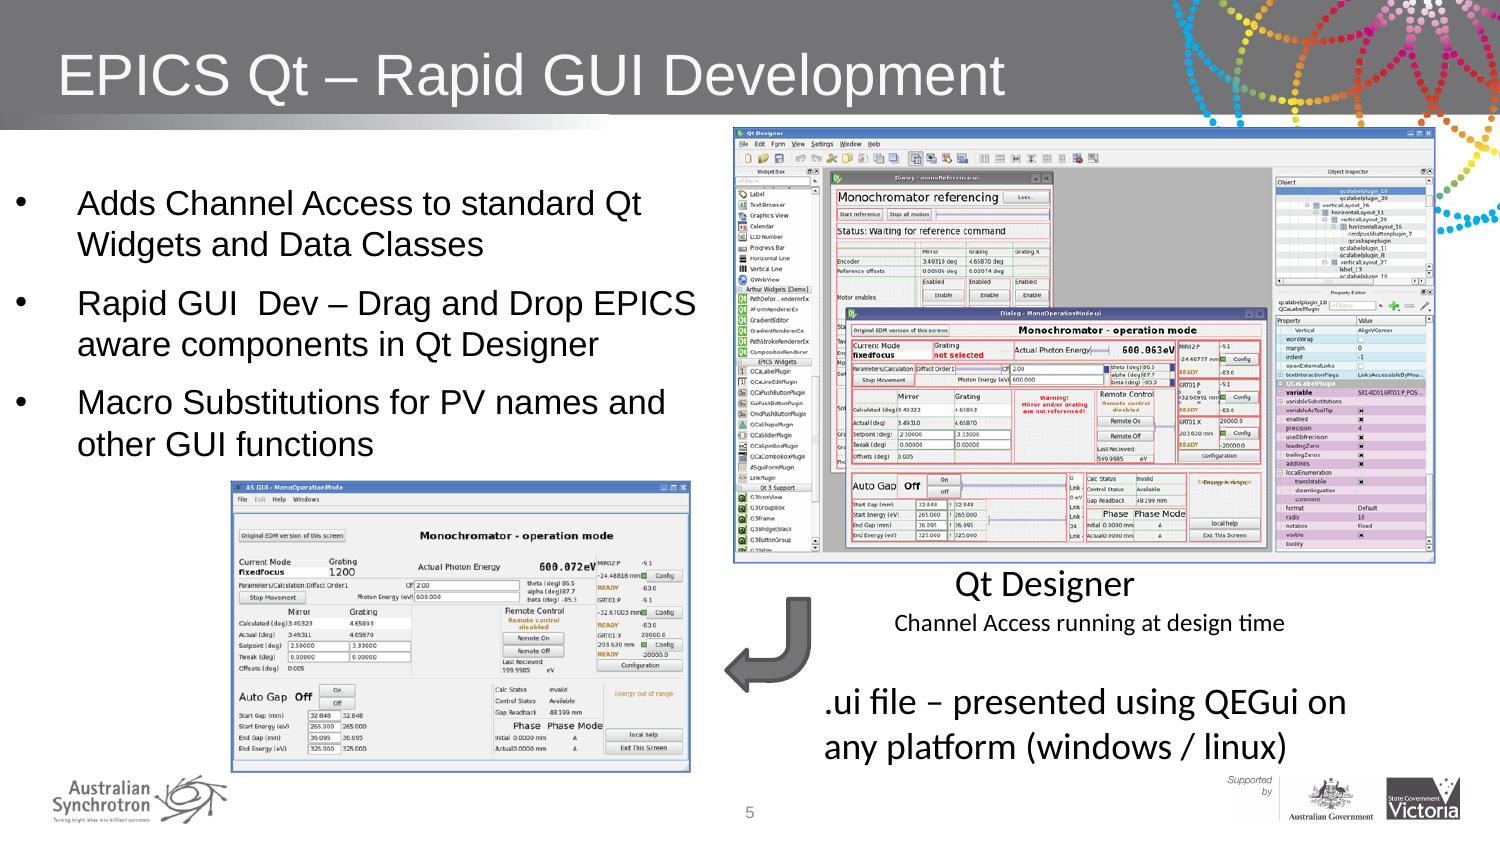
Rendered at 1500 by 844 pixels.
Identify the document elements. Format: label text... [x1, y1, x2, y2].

text_box .ui file – presented using QEGui on any platform (windows / linux) [809, 669, 1376, 775]
text_box Qt Designer [940, 572, 1159, 612]
picture [53, 775, 227, 789]
slide_number 5 [0, 789, 1500, 835]
title EPICS Qt – Rapid GUI Development [42, 8, 1172, 115]
picture [731, 0, 1500, 564]
picture [1228, 776, 1460, 789]
list Adds Channel Access to standard Qt Widgets and Data Classes Rapid GUI Dev – Drag and Drop EPICS aware components in Qt Designer Macro Substitutions for PV names and other GUI functions [0, 114, 721, 481]
picture [1168, 0, 1174, 8]
text_box [724, 596, 812, 693]
picture [229, 480, 691, 773]
text_box Channel Access running at design time [879, 599, 1365, 644]
